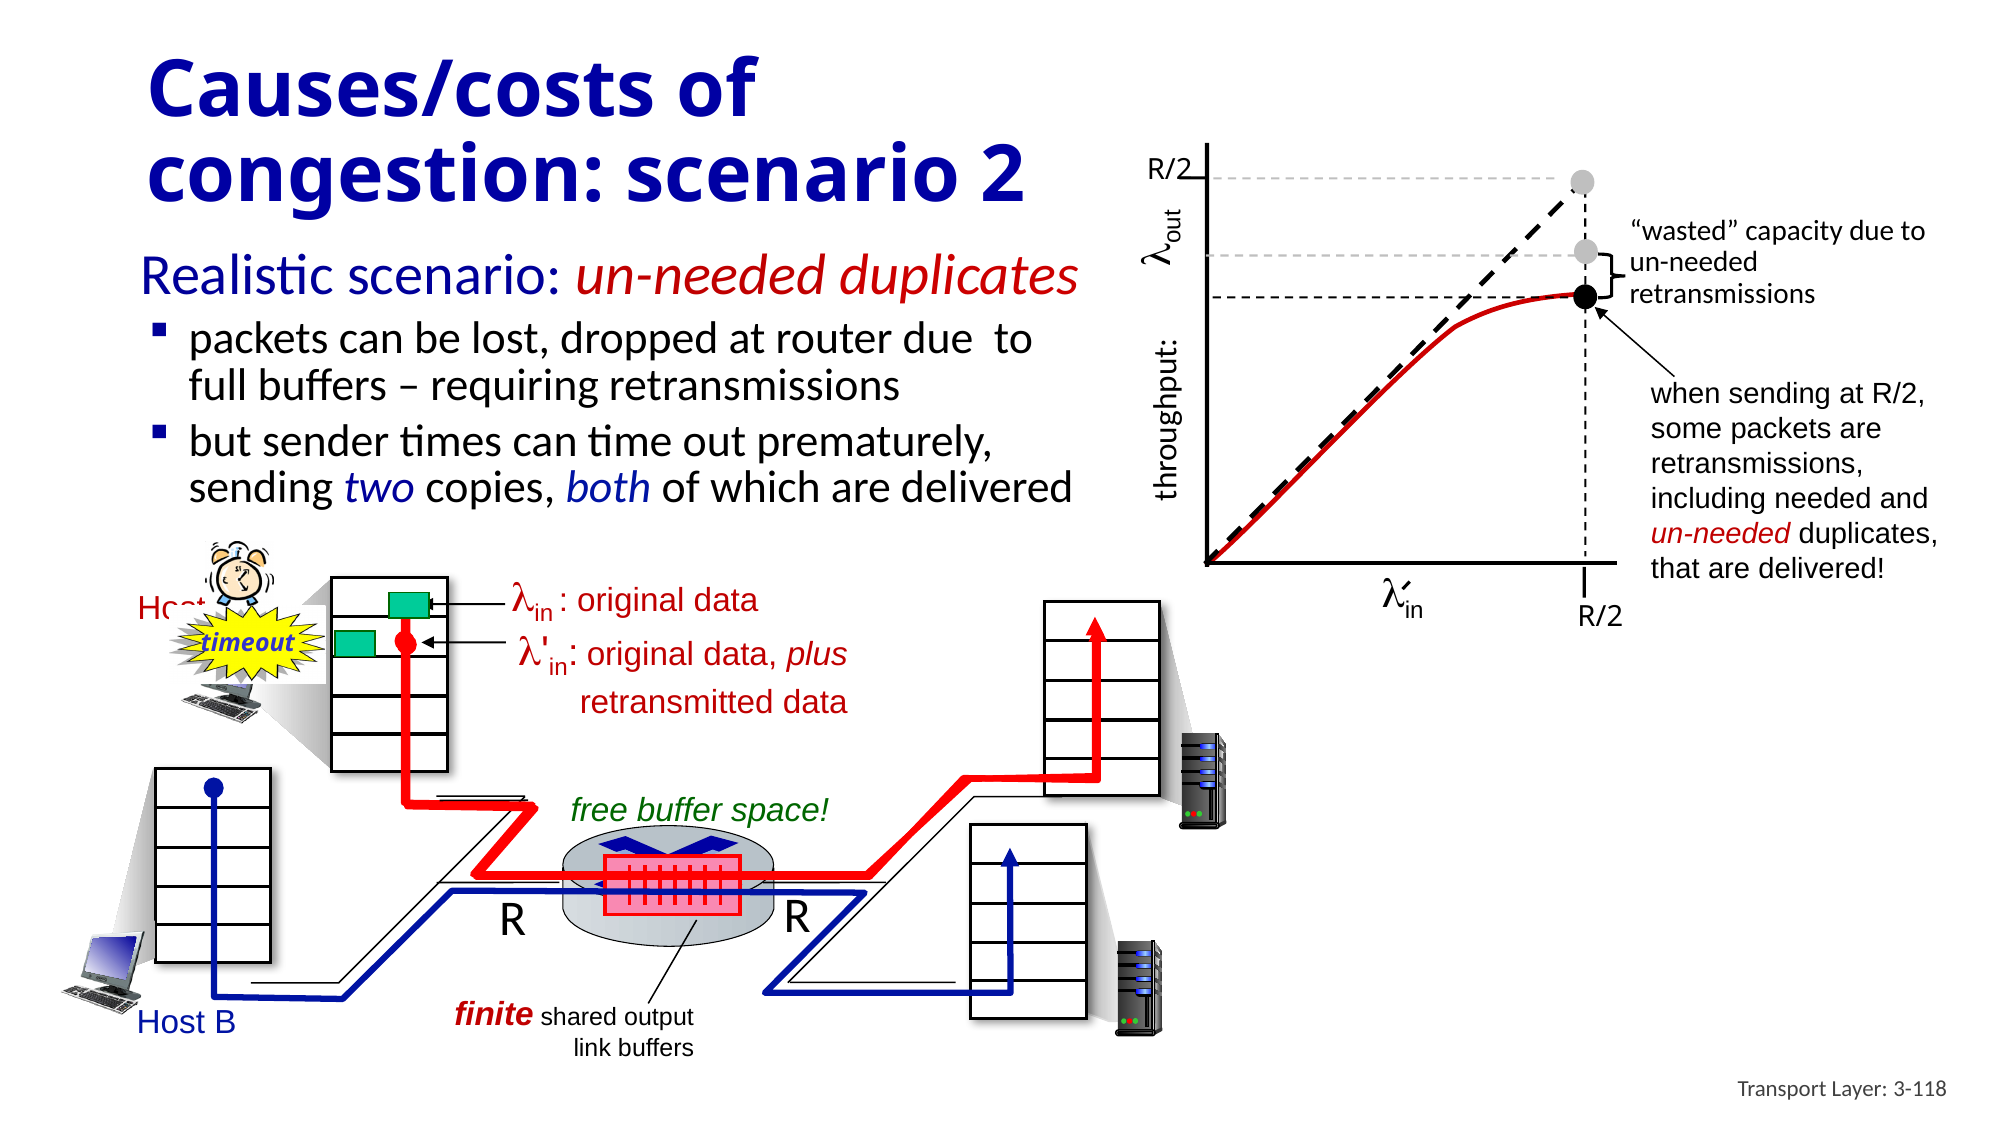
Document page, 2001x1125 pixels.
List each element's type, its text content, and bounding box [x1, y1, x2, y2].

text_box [40, 541, 1227, 1070]
text_box Realistic scenario: un-needed duplicates packets can be lost, dropped at router due to full buffers – requiring retransmissions but sender times can time out prematurely, sending two copies, both of which are delivered [125, 240, 1093, 541]
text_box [1093, 142, 1976, 692]
slide_number Transport Layer: 3-118 [1512, 1056, 1963, 1117]
title Causes/costs of congestion: scenario 2 [131, 34, 1052, 234]
